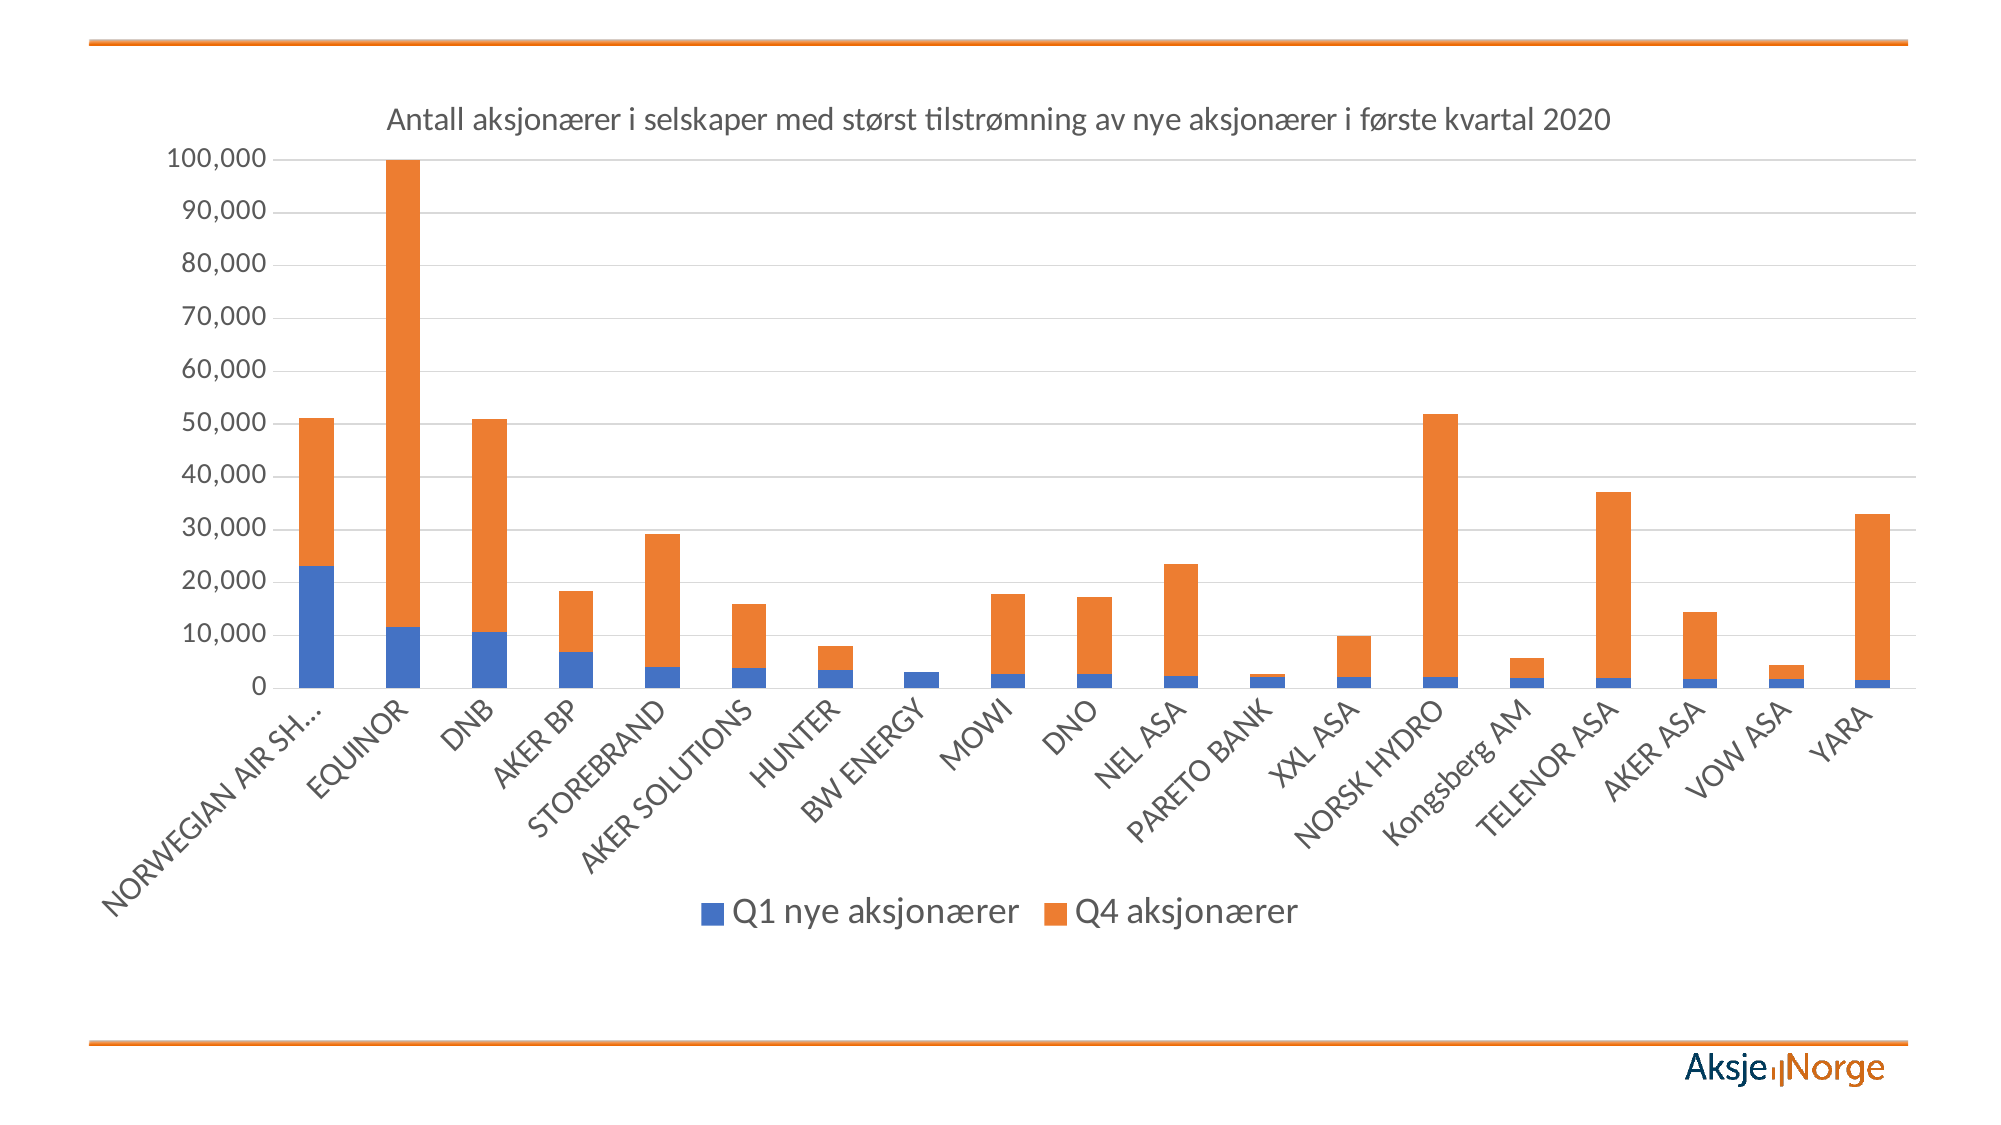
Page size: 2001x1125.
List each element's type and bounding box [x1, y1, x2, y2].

chart [65, 70, 1935, 941]
picture [1685, 1053, 1884, 1087]
